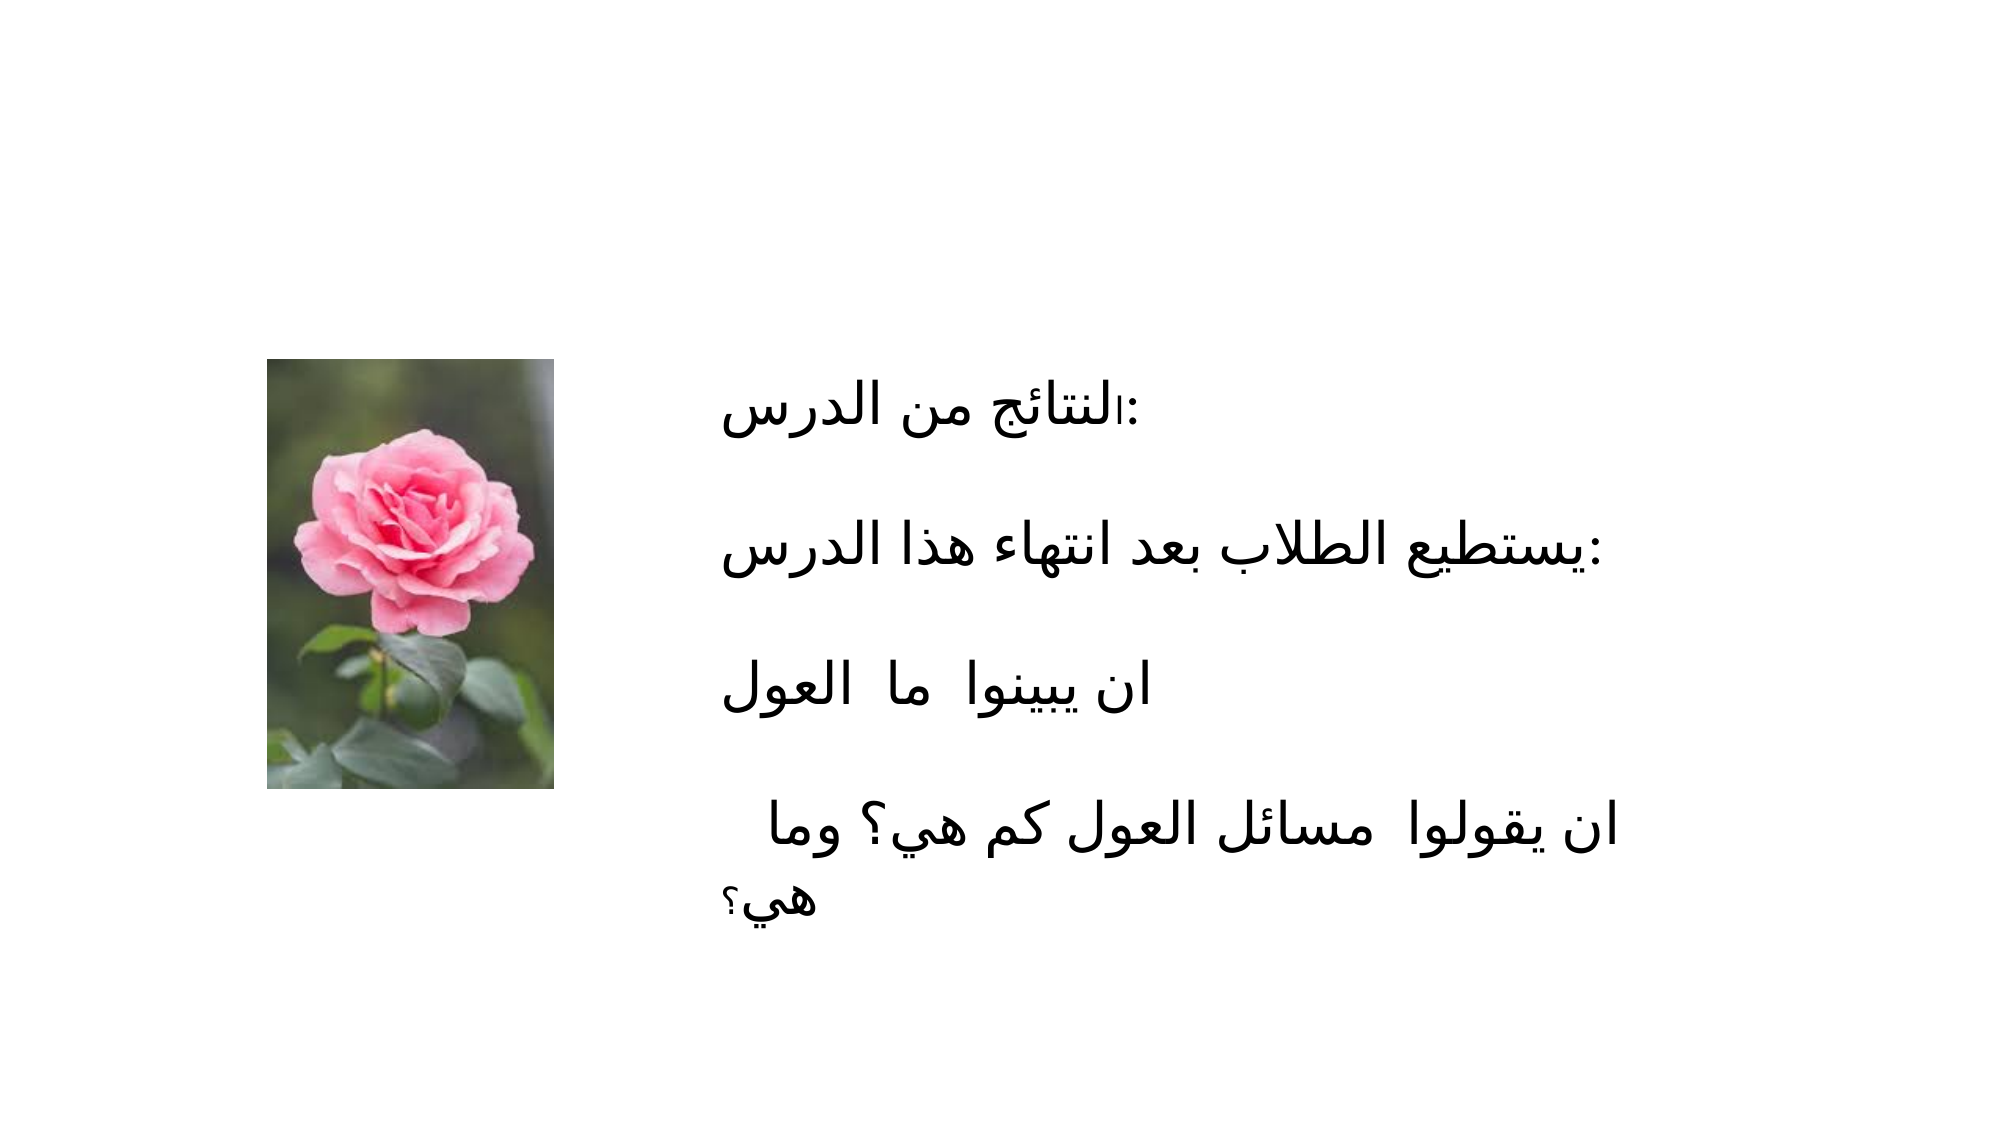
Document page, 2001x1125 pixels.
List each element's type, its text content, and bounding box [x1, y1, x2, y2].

picture [267, 359, 554, 789]
text_box النتائج من الدرس: يستطيع الطلاب بعد انتهاء هذا الدرس: ان يبينوا ما العول ان يقولوا مسائل العول كم هي؟ وما هي؟ [705, 359, 1688, 934]
